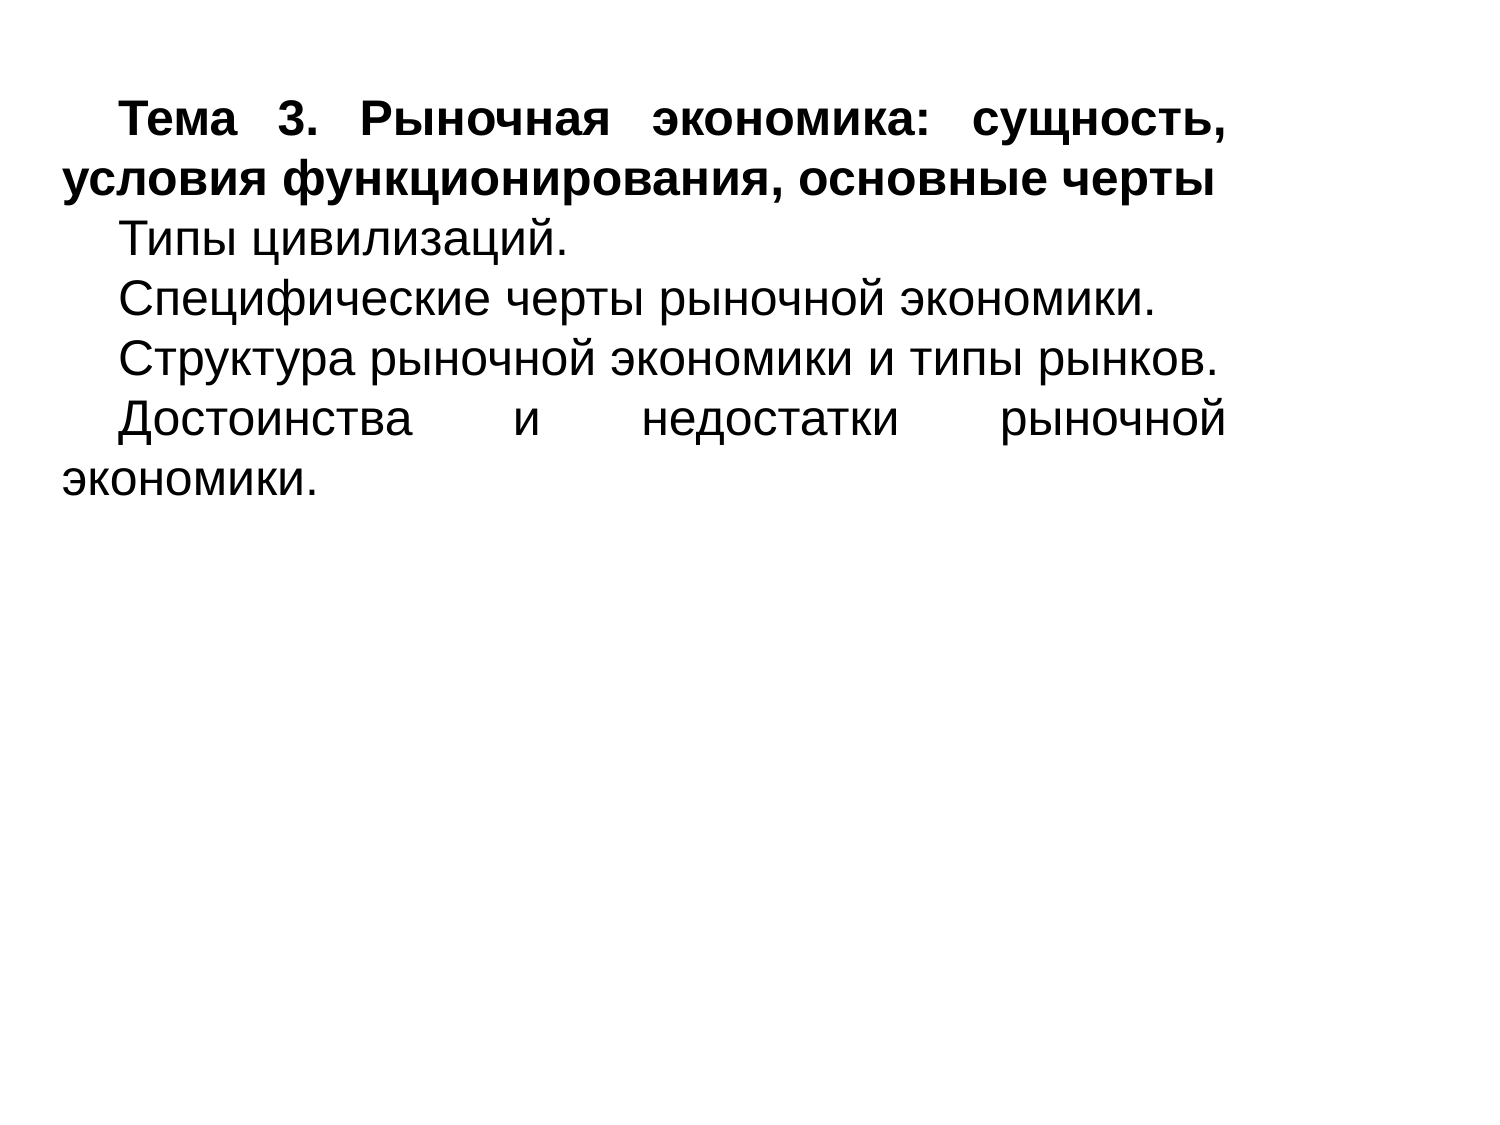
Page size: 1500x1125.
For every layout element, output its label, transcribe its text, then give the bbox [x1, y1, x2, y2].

text_box Тема 3. Рыночная экономика: сущность, условия функционирования, основные черты Типы цивилизаций. Специфические черты рыночной экономики. Структура рыночной экономики и типы рынков. Достоинства и недостатки рыночной экономики. [46, 77, 1243, 513]
